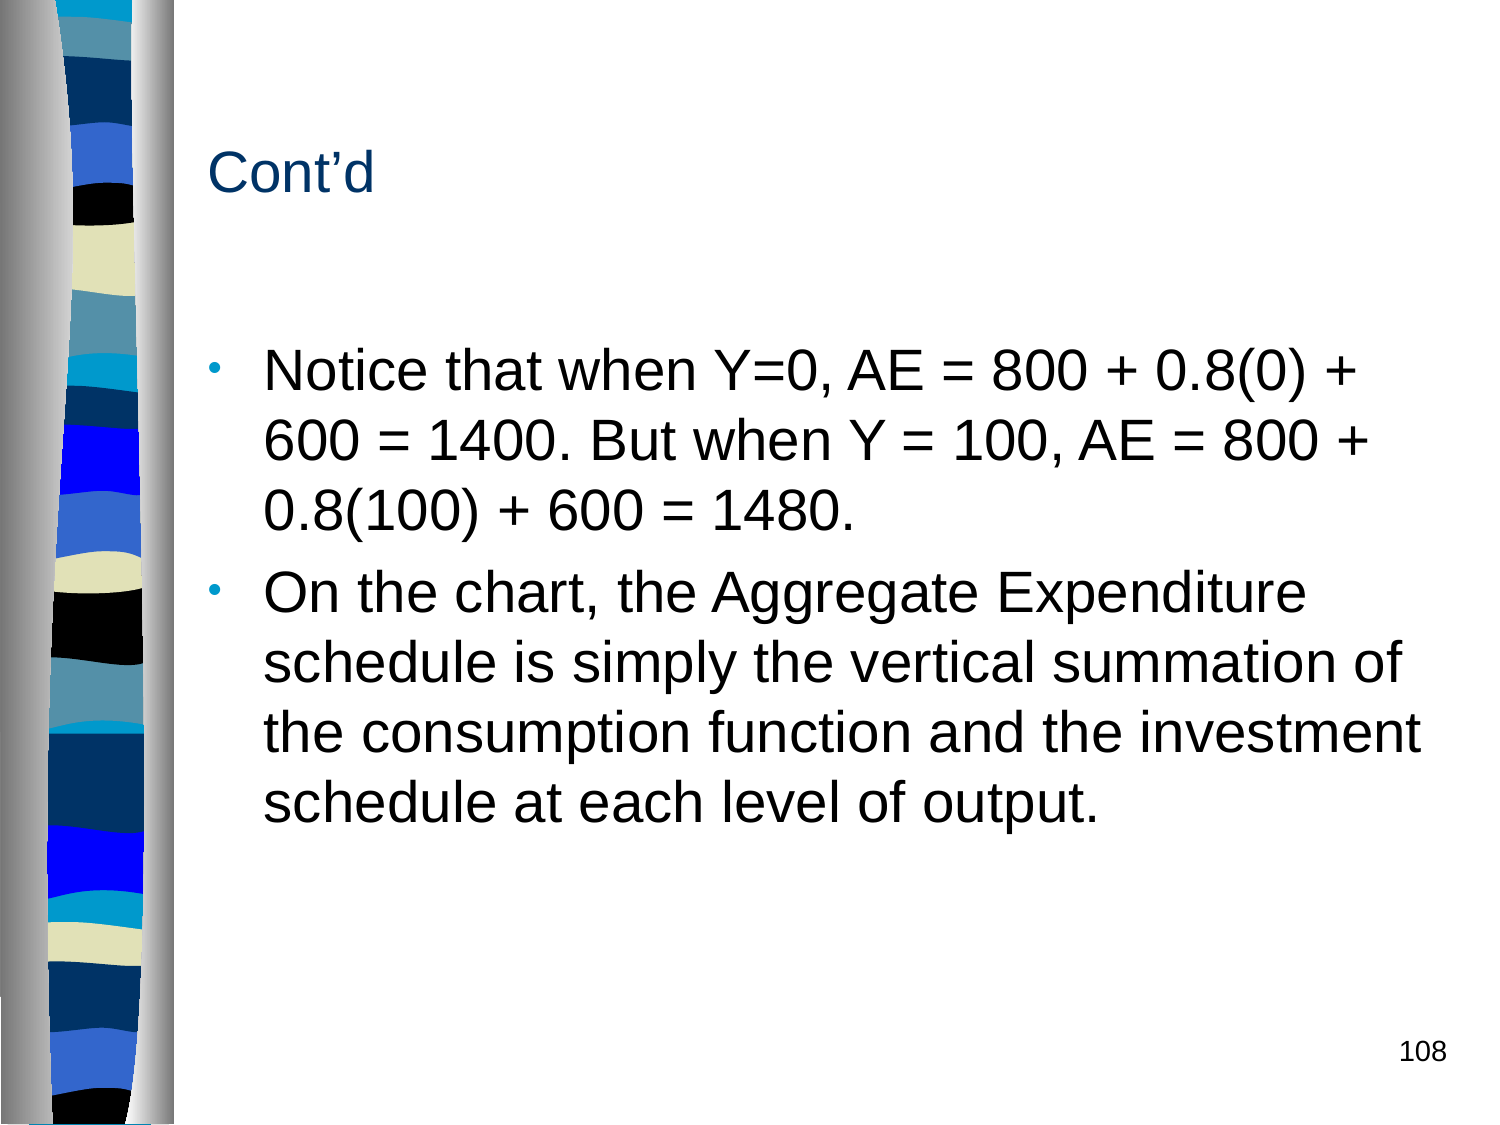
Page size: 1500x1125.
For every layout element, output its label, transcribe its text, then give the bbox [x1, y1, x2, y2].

list Notice that when Y=0, AE = 800 + 0.8(0) + 600 = 1400. But when Y = 100, AE = 800 + 0.8(100) + 600 = 1480. On the chart, the Aggregate Expenditure schedule is simply the vertical summation of the consumption function and the investment schedule at each level of output. [192, 324, 1468, 1000]
title Cont’d [192, 75, 1468, 263]
slide_number 108 [1149, 1024, 1463, 1101]
